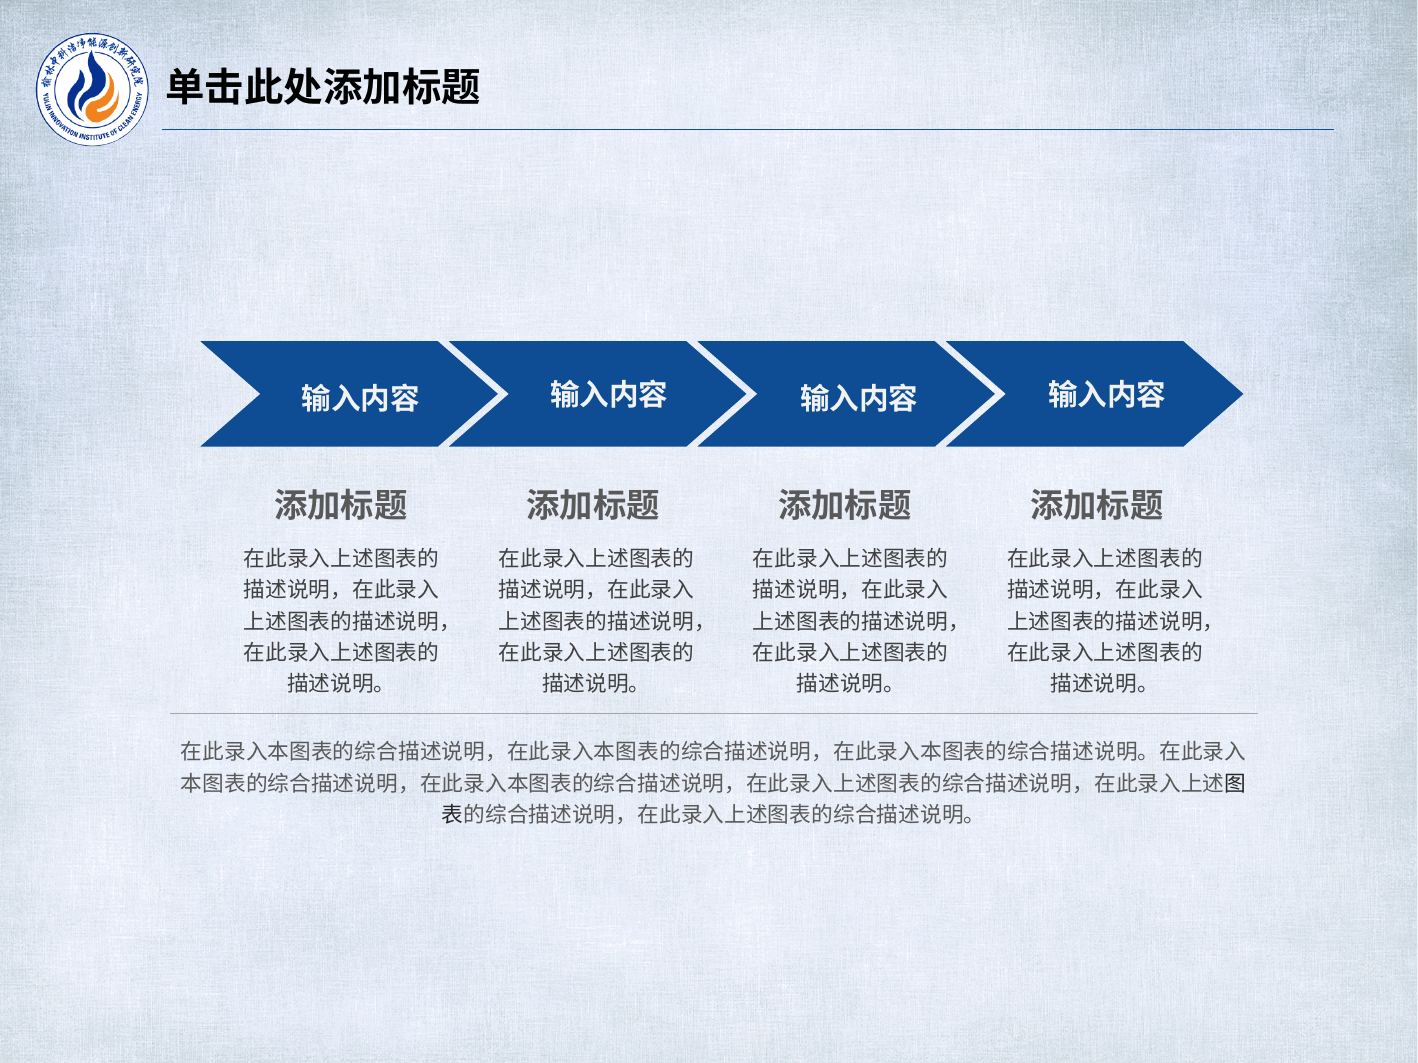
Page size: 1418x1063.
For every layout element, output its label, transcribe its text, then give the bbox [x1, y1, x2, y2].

text_box 在此录入上述图表的描述说明，在此录入上述图表的描述说明，在此录入上述图表的描述说明。 [740, 534, 961, 702]
text_box 添加标题 [767, 478, 923, 530]
text_box 在此录入本图表的综合描述说明，在此录入本图表的综合描述说明，在此录入本图表的综合描述说明。在此录入本图表的综合描述说明，在此录入本图表的综合描述说明，在此录入上述图表的综合描述说明，在此录入上述图表的综合描述说明，在此录入上述图表的综合描述说明。 [168, 727, 1260, 832]
text_box 单击此处添加标题 [150, 55, 1334, 118]
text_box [200, 340, 499, 447]
picture [0, 0, 1418, 1063]
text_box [697, 340, 996, 447]
text_box 在此录入上述图表的描述说明，在此录入上述图表的描述说明，在此录入上述图表的描述说明。 [487, 534, 706, 702]
text_box 添加标题 [263, 478, 419, 530]
text_box 添加标题 [515, 478, 671, 530]
text_box 添加标题 [1019, 478, 1175, 530]
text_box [500, 340, 696, 447]
text_box 在此录入上述图表的描述说明，在此录入上述图表的描述说明，在此录入上述图表的描述说明。 [995, 534, 1214, 702]
text_box 在此录入上述图表的描述说明，在此录入上述图表的描述说明，在此录入上述图表的描述说明。 [230, 534, 453, 702]
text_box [997, 340, 1244, 447]
